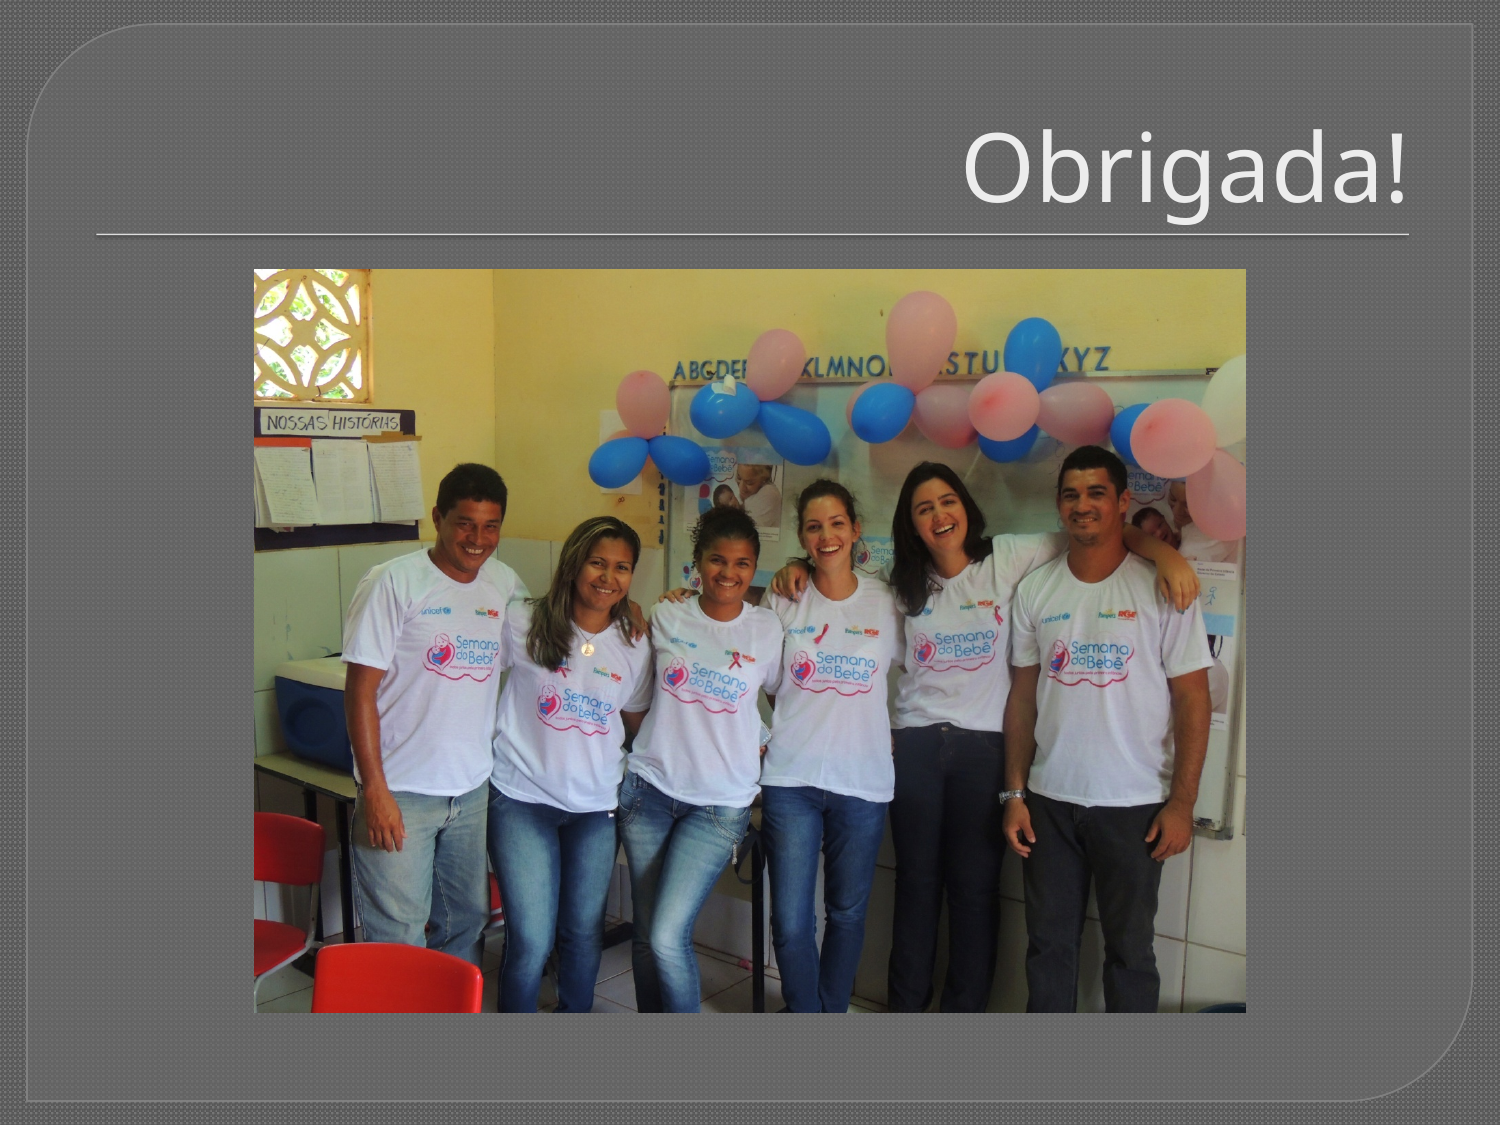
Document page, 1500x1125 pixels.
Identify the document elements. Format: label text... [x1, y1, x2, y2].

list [254, 269, 1246, 1013]
title Obrigada! [75, 41, 1425, 230]
